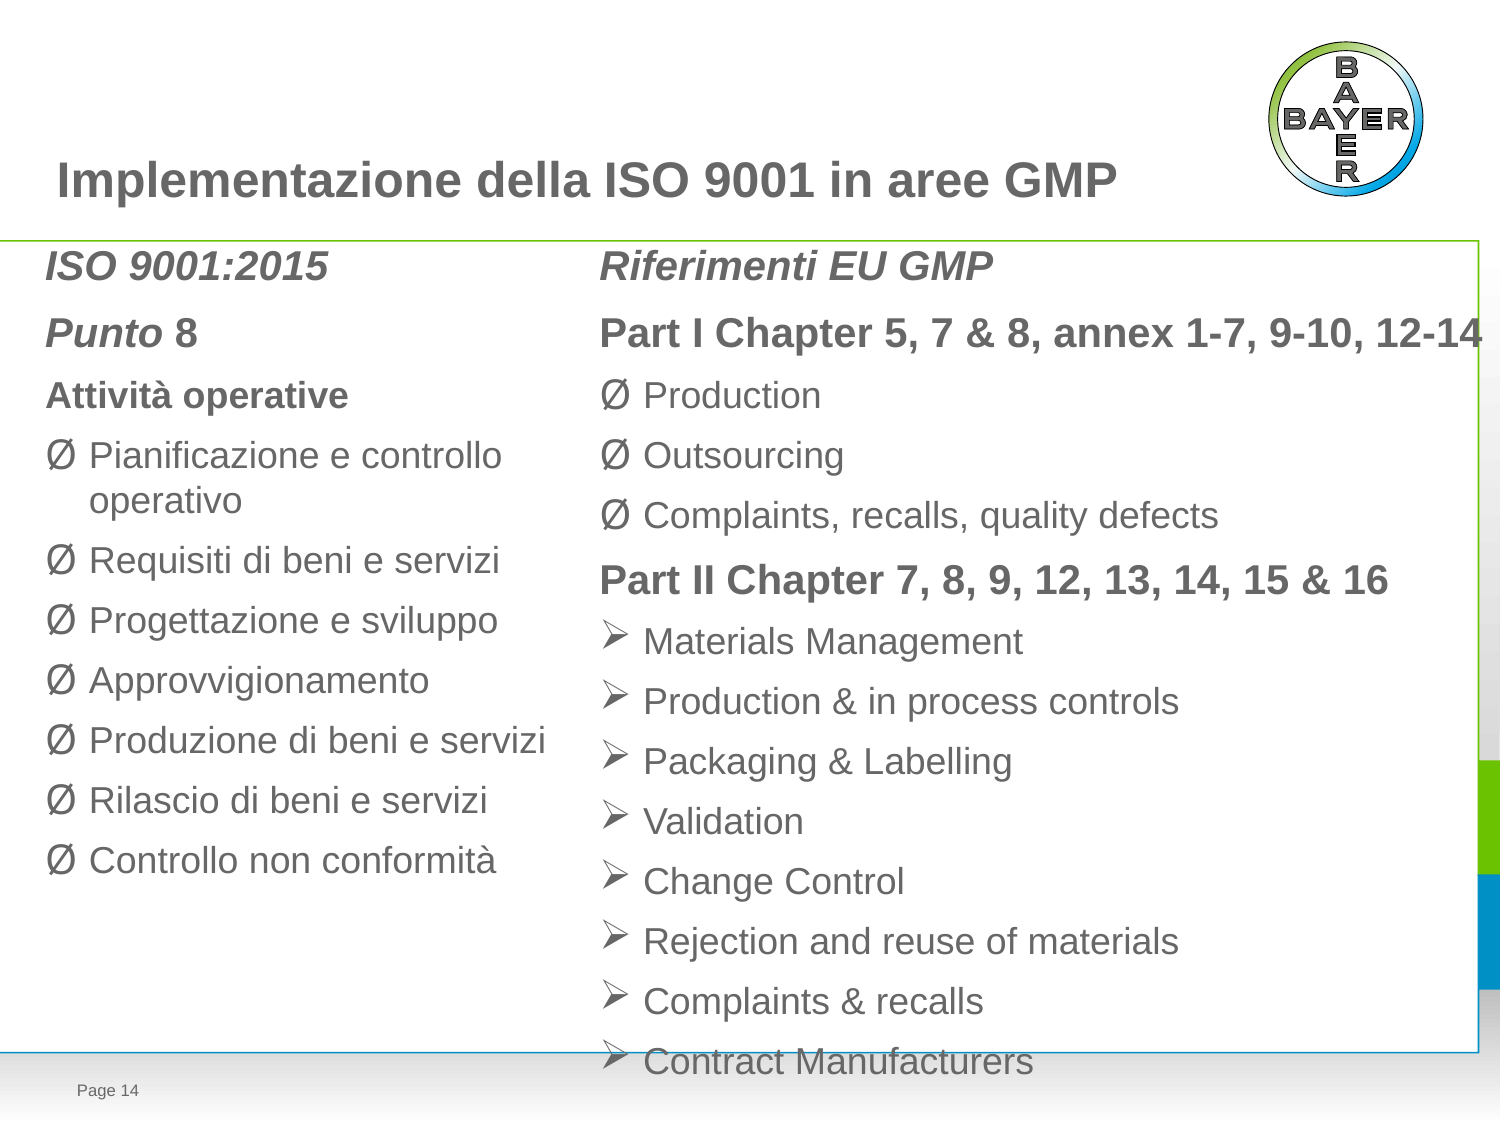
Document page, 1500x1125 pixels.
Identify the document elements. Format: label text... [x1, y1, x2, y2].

text_box ISO 9001:2015 Punto 8 Attività operative Pianificazione e controllo operativo Requisiti di beni e servizi Progettazione e sviluppo Approvvigionamento Produzione di beni e servizi Rilascio di beni e servizi Controllo non conformità [30, 231, 678, 646]
text_box Implementazione della ISO 9001 in aree GMP [56, 113, 1377, 208]
text_box Riferimenti EU GMP Part I Chapter 5, 7 & 8, annex 1-7, 9-10, 12-14 Production Outsourcing Complaints, recalls, quality defects Part II Chapter 7, 8, 9, 12, 13, 14, 15 & 16 Materials Management Production & in process controls Packaging & Labelling Validation Change Control Rejection and reuse of materials Complaints & recalls Contract Manufacturers [584, 231, 1500, 823]
